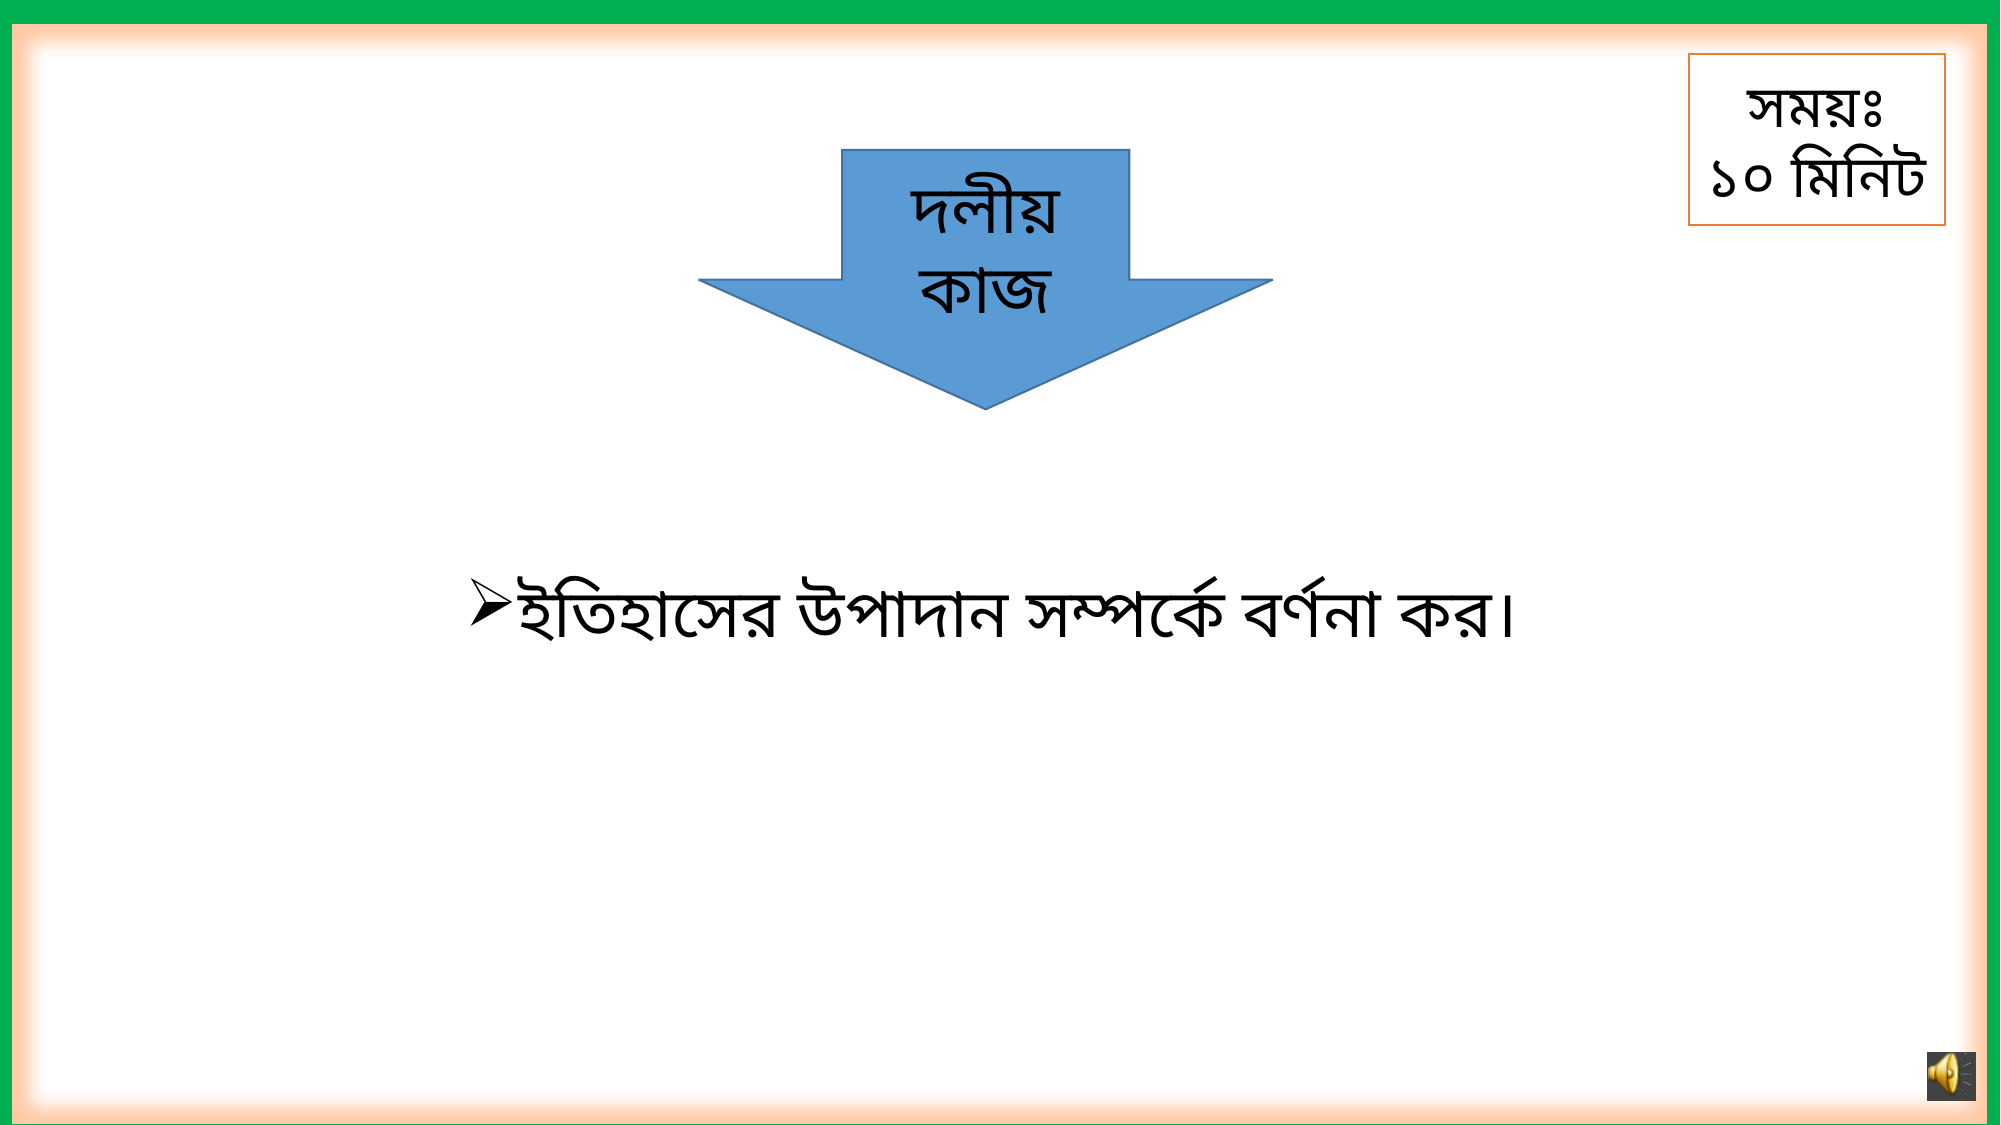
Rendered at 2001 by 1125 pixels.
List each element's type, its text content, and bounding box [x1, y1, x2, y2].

text_box ইতিহাসের উপাদান সম্পর্কে বর্ণনা কর। [450, 562, 1550, 658]
picture [1926, 1051, 1977, 1102]
text_box সময়ঃ ১০ মিনিট [1688, 53, 1946, 226]
text_box [0, 10, 2000, 1125]
text_box দলীয় কাজ [698, 148, 1274, 411]
